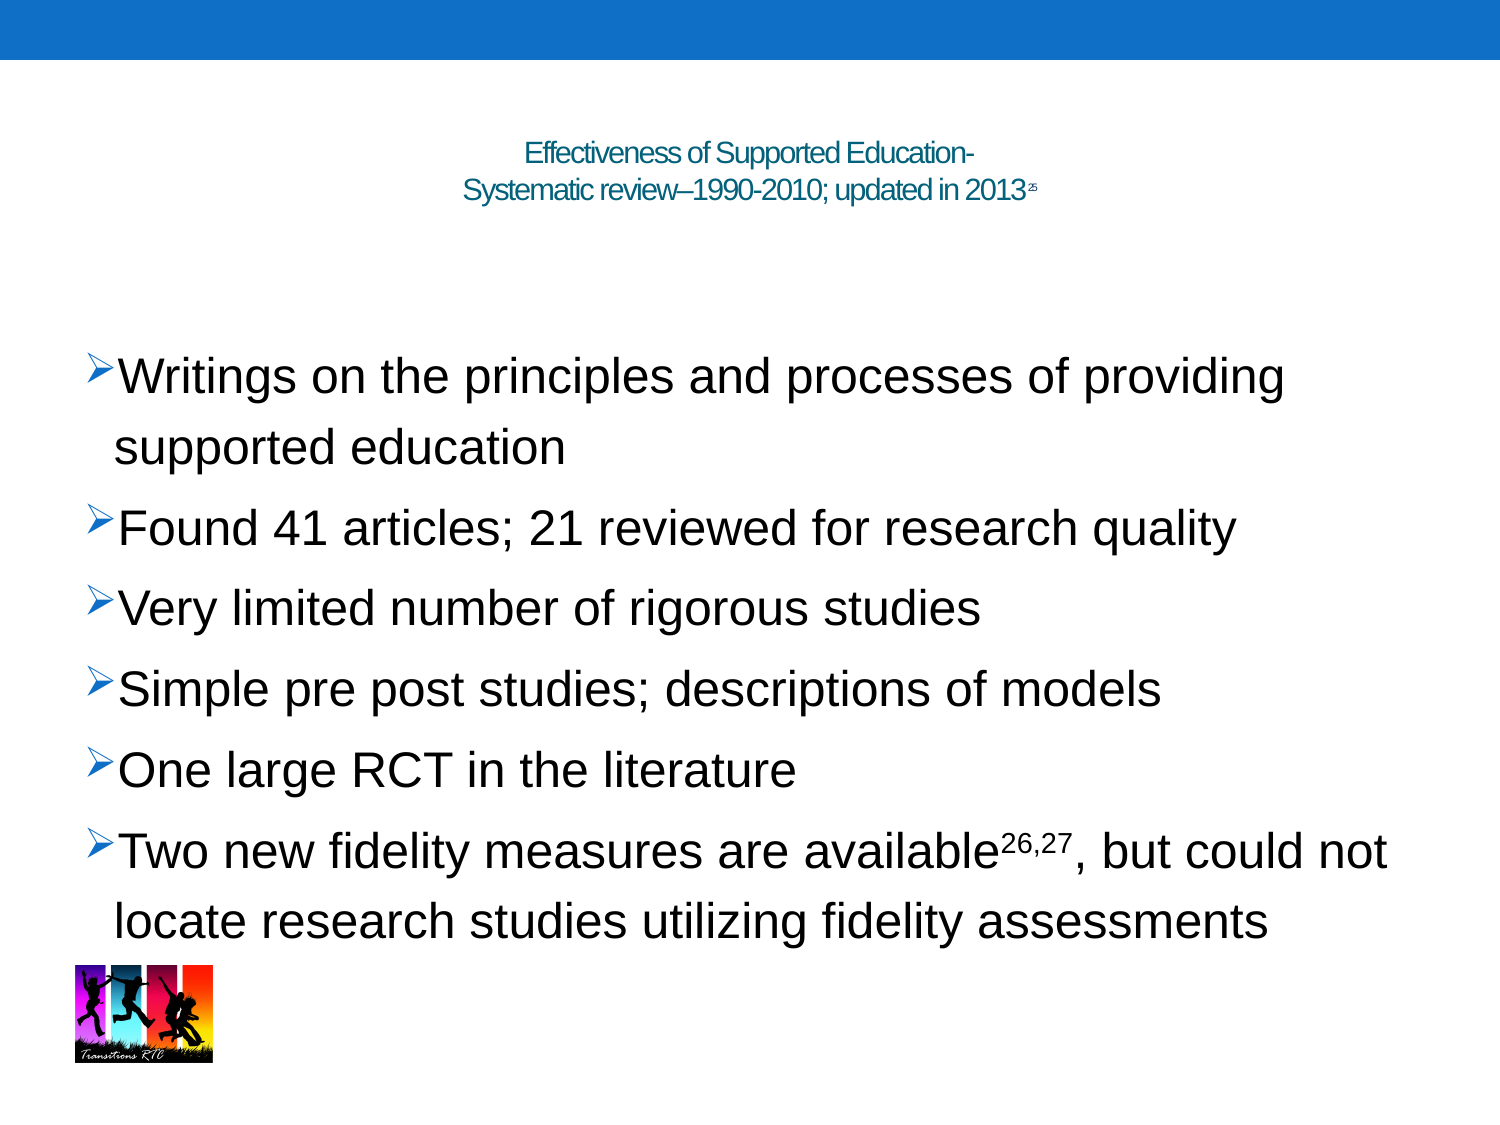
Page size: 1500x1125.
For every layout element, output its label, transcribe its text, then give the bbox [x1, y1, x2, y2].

list Writings on the principles and processes of providing supported education Found 41 articles; 21 reviewed for research quality Very limited number of rigorous studies Simple pre post studies; descriptions of models One large RCT in the literature Two new fidelity measures are available26,27, but could not locate research studies utilizing fidelity assessments [68, 324, 1431, 1113]
title Effectiveness of Supported Education- Systematic review–1990-2010; updated in 201325 [75, 87, 1425, 250]
